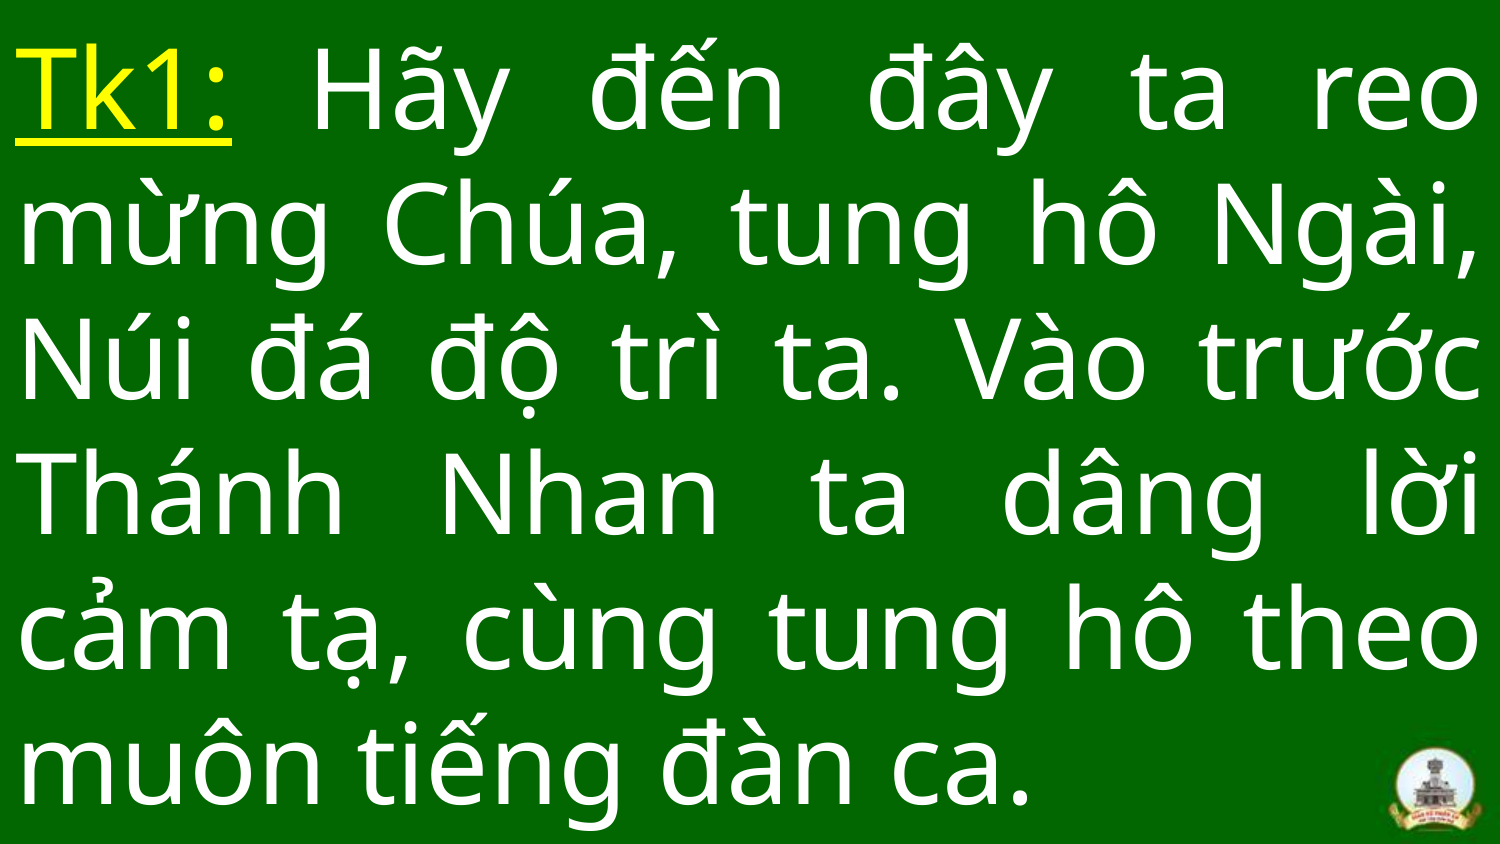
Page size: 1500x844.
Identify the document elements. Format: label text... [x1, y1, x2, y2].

title Tk1: Hãy đến đây ta reo mừng Chúa, tung hô Ngài, Núi đá độ trì ta. Vào trước Thánh Nhan ta dâng lời cảm tạ, cùng tung hô theo muôn tiếng đàn ca. [0, 0, 1500, 844]
